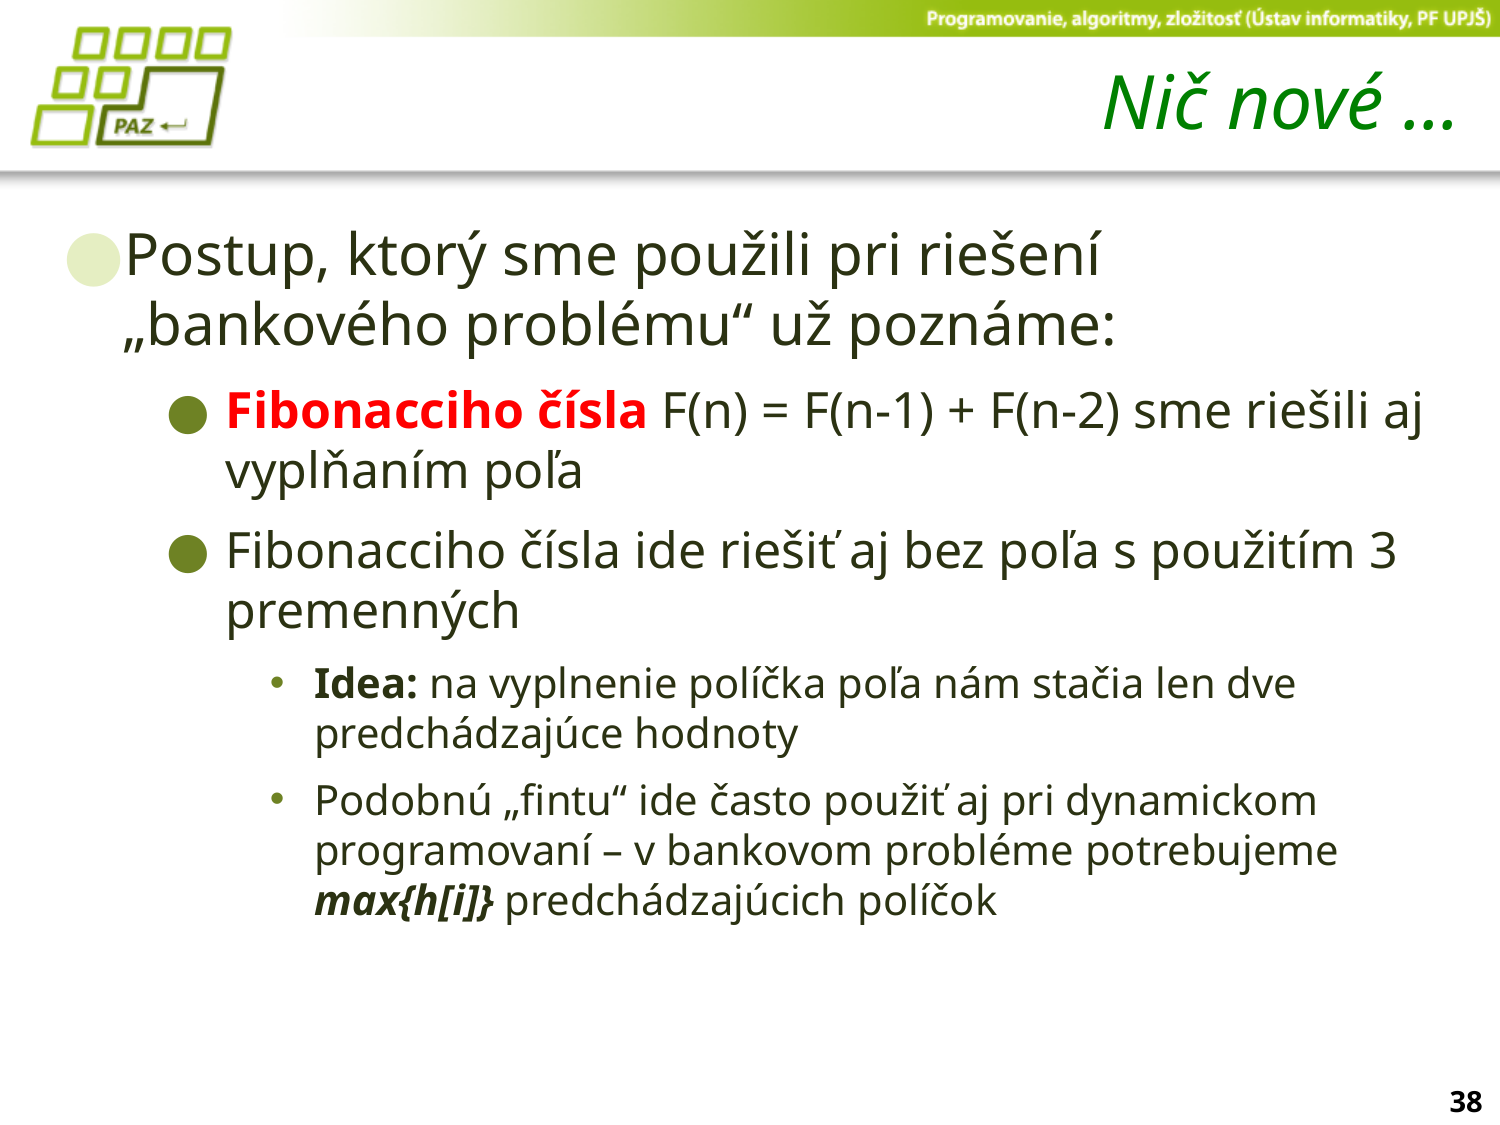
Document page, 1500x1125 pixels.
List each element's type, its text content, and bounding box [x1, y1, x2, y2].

title Nič nové ... [343, 46, 1477, 135]
picture [0, 0, 1500, 1125]
list Postup, ktorý sme použili pri riešení „bankového problému“ už poznáme: Fibonacciho čísla F(n) = F(n-1) + F(n-2) sme riešili aj vyplňaním poľa Fibonacciho čísla ide riešiť aj bez poľa s použitím 3 premenných Idea: na vyplnenie políčka poľa nám stačia len dve predchádzajúce hodnoty Podobnú „fintu“ ide často použiť aj pri dynamickom programovaní – v bankovom probléme potrebujeme max{h[i]} predchádzajúcich políčok [48, 209, 1456, 1080]
